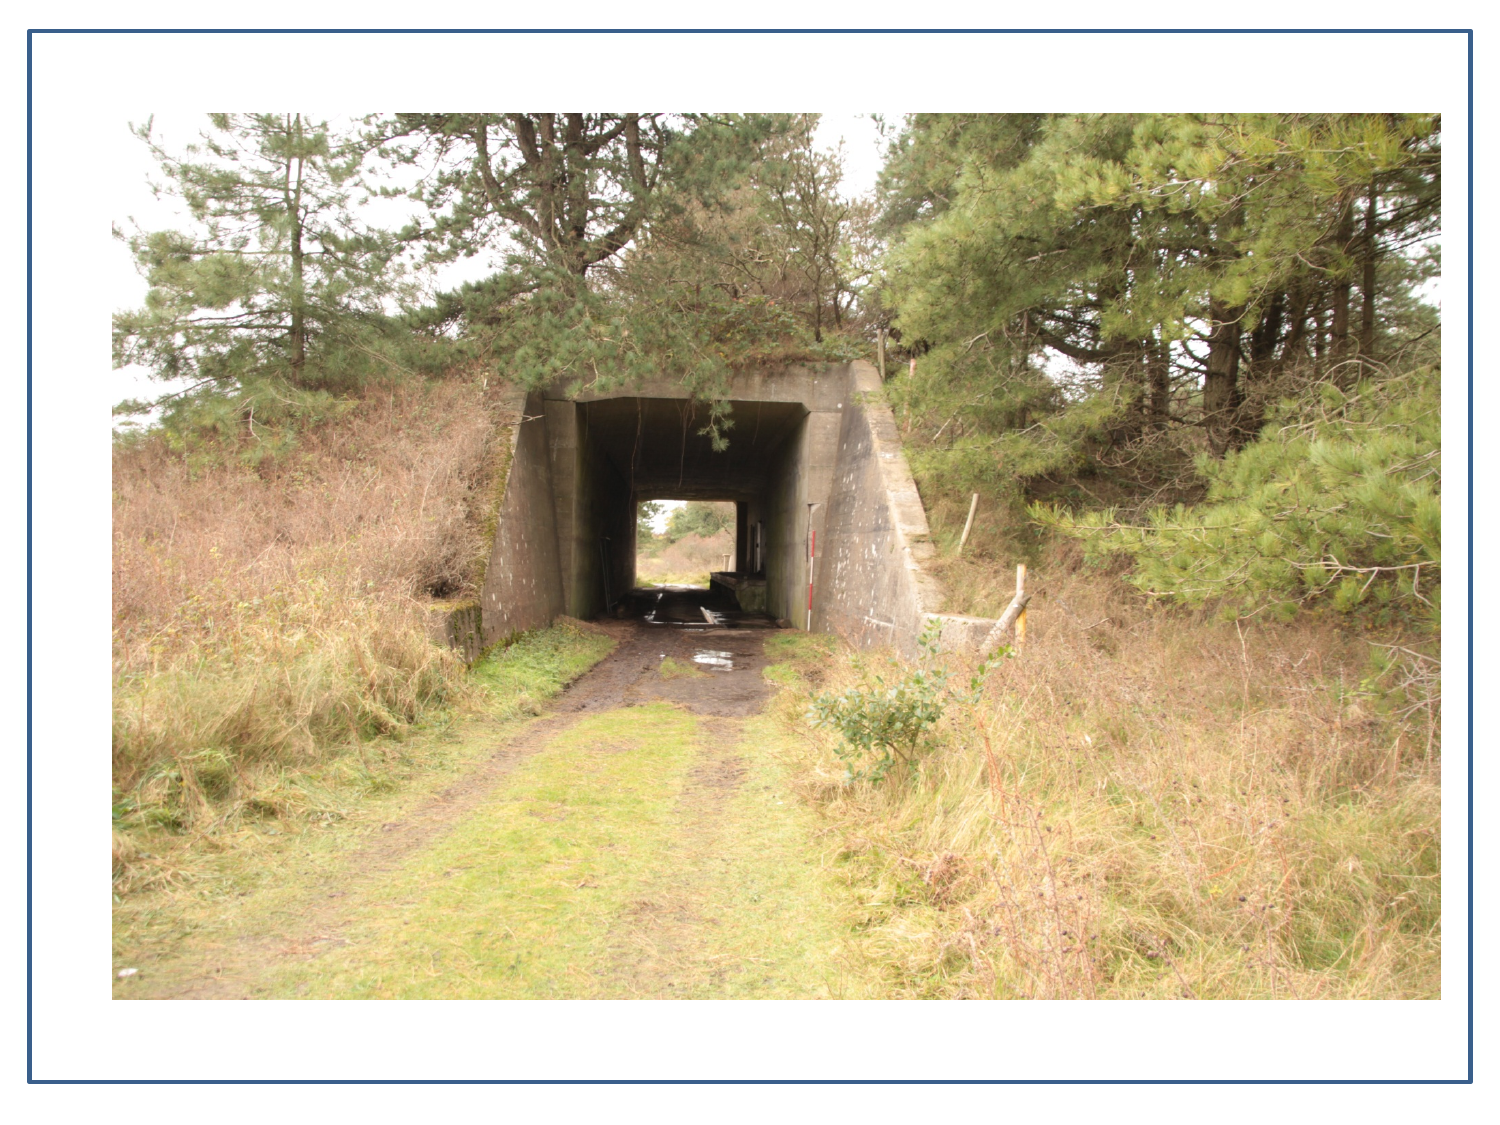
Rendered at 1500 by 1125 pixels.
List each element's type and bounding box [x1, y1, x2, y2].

text_box [27, 29, 1473, 1084]
picture [111, 113, 1442, 1000]
